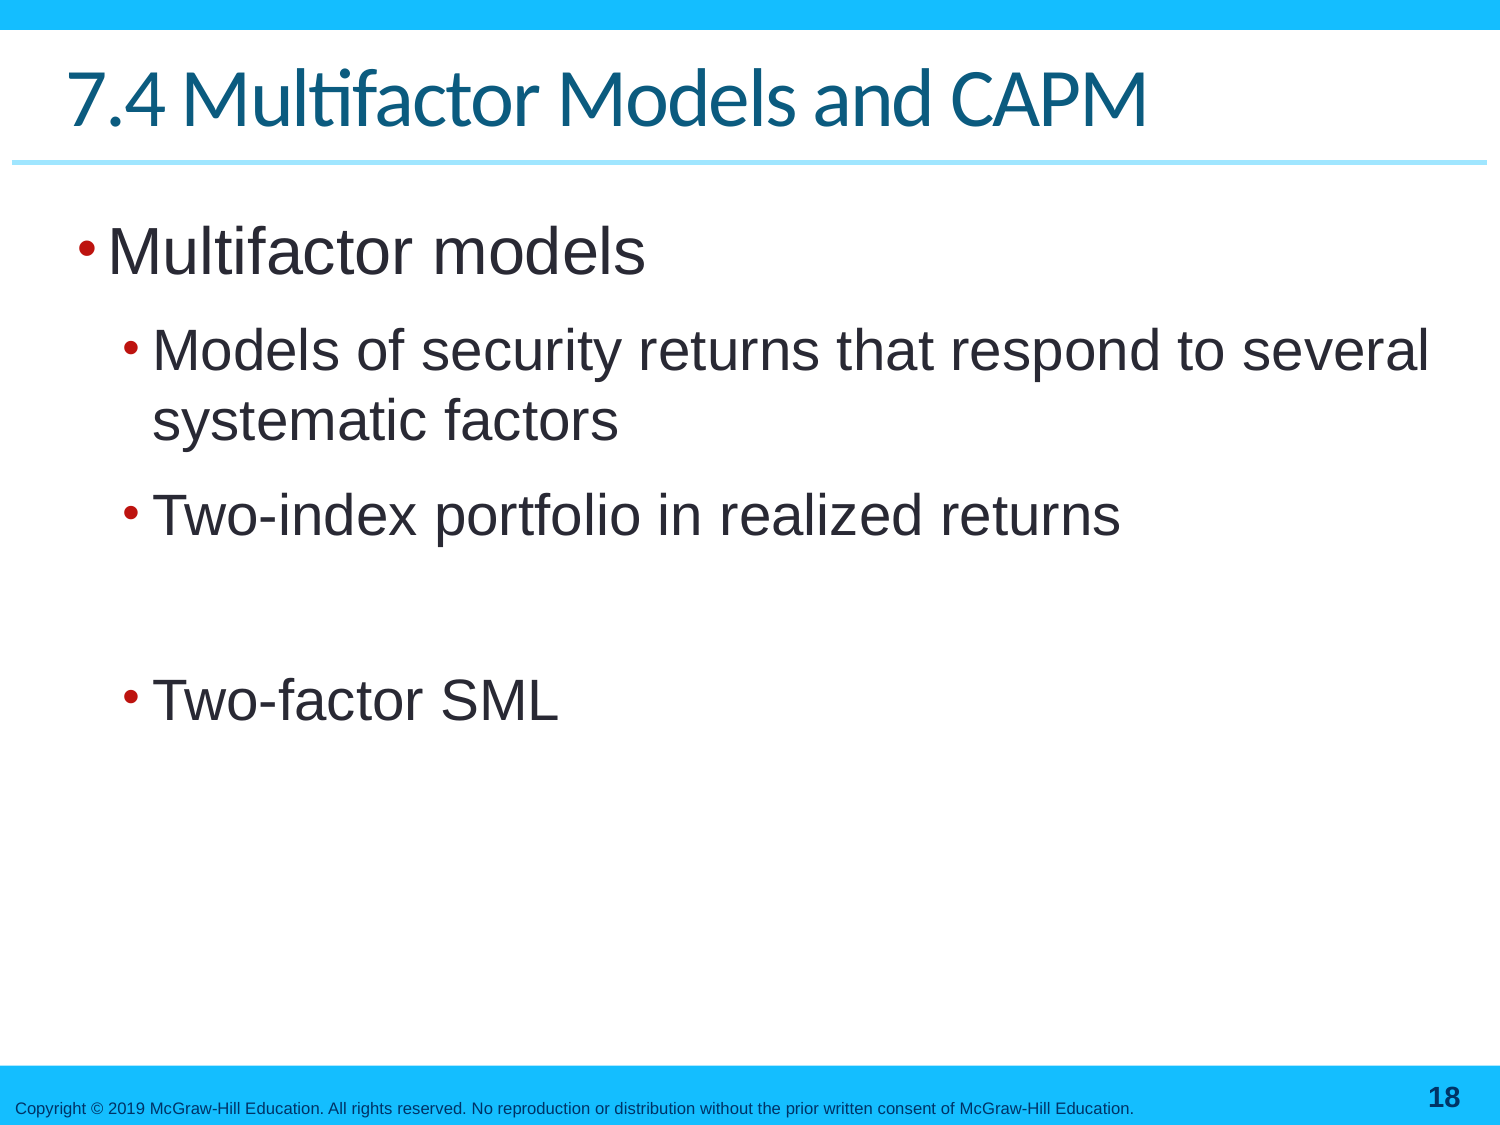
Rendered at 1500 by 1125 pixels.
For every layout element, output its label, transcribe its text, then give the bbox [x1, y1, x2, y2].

title 7.4 Multifactor Models and CAPM [50, 24, 1453, 163]
